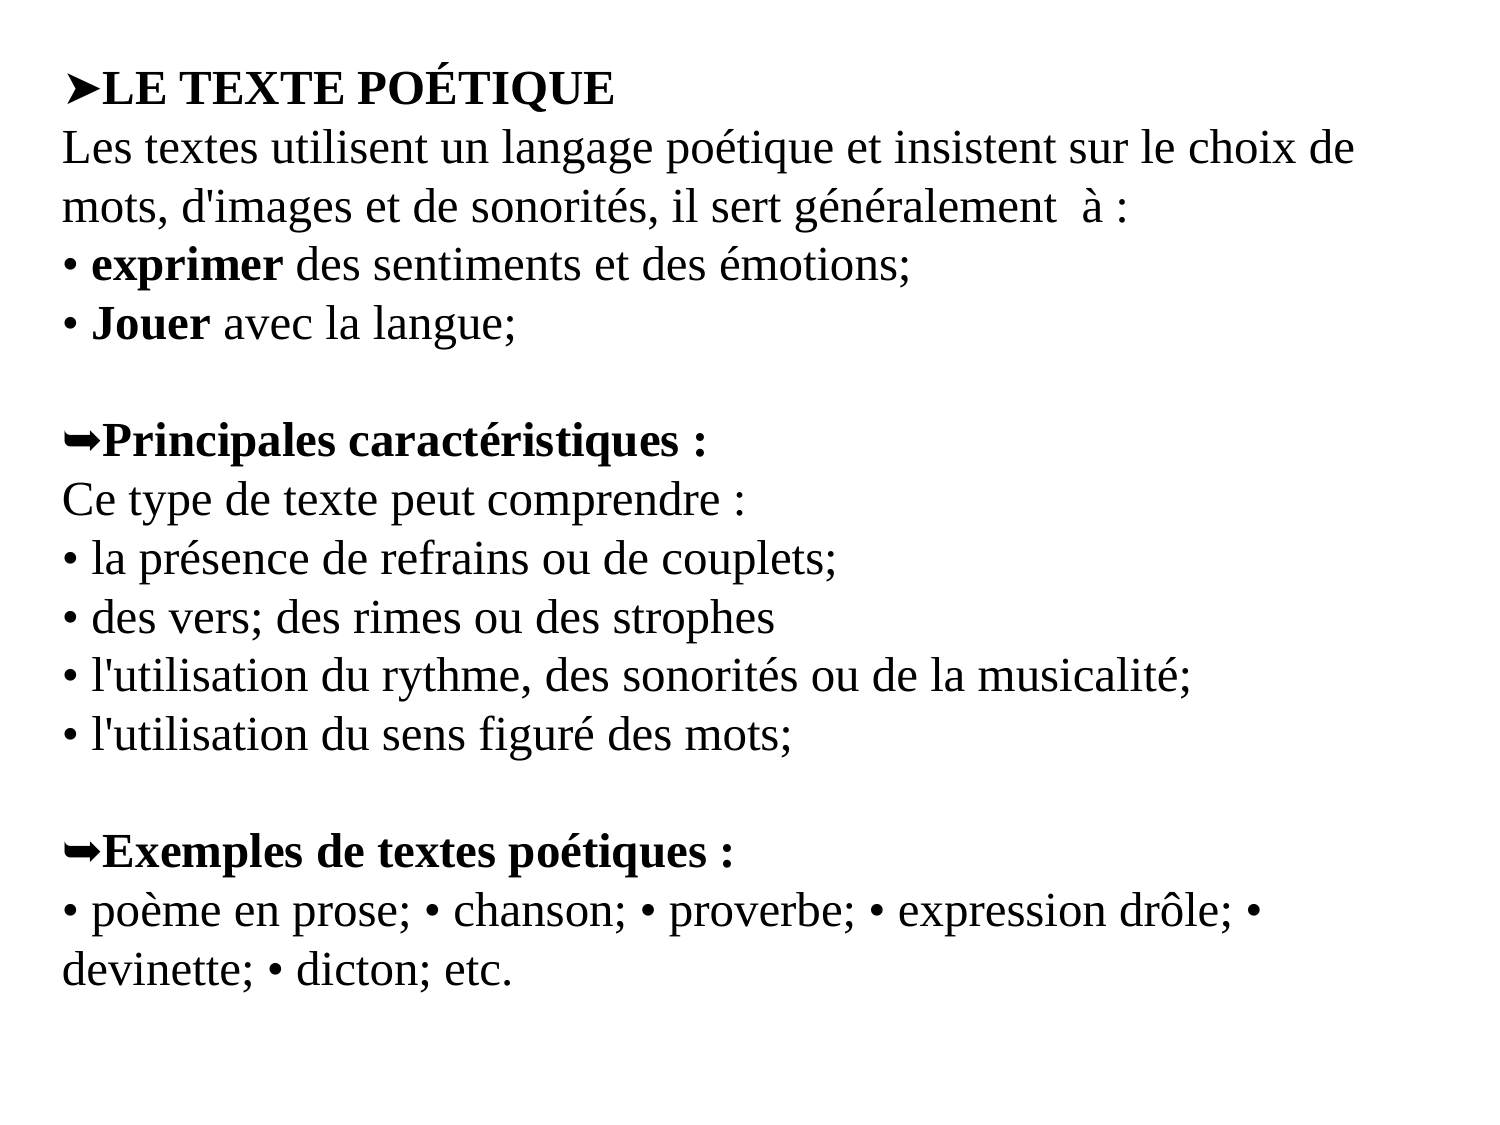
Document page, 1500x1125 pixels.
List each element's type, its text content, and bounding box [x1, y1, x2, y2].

title ➤LE TEXTE POÉTIQUE Les textes utilisent un langage poétique et insistent sur le choix de mots, d'images et de sonorités, il sert généralement à : • exprimer des sentiments et des émotions; • Jouer avec la langue; ➥Principales caractéristiques : Ce type de texte peut comprendre : • la présence de refrains ou de couplets; • des vers; des rimes ou des strophes • l'utilisation du rythme, des sonorités ou de la musicalité; • l'utilisation du sens figuré des mots; ➥Exemples de textes poétiques : • poème en prose; • chanson; • proverbe; • expression drôle; • devinette; • dicton; etc. [46, 45, 1449, 1102]
